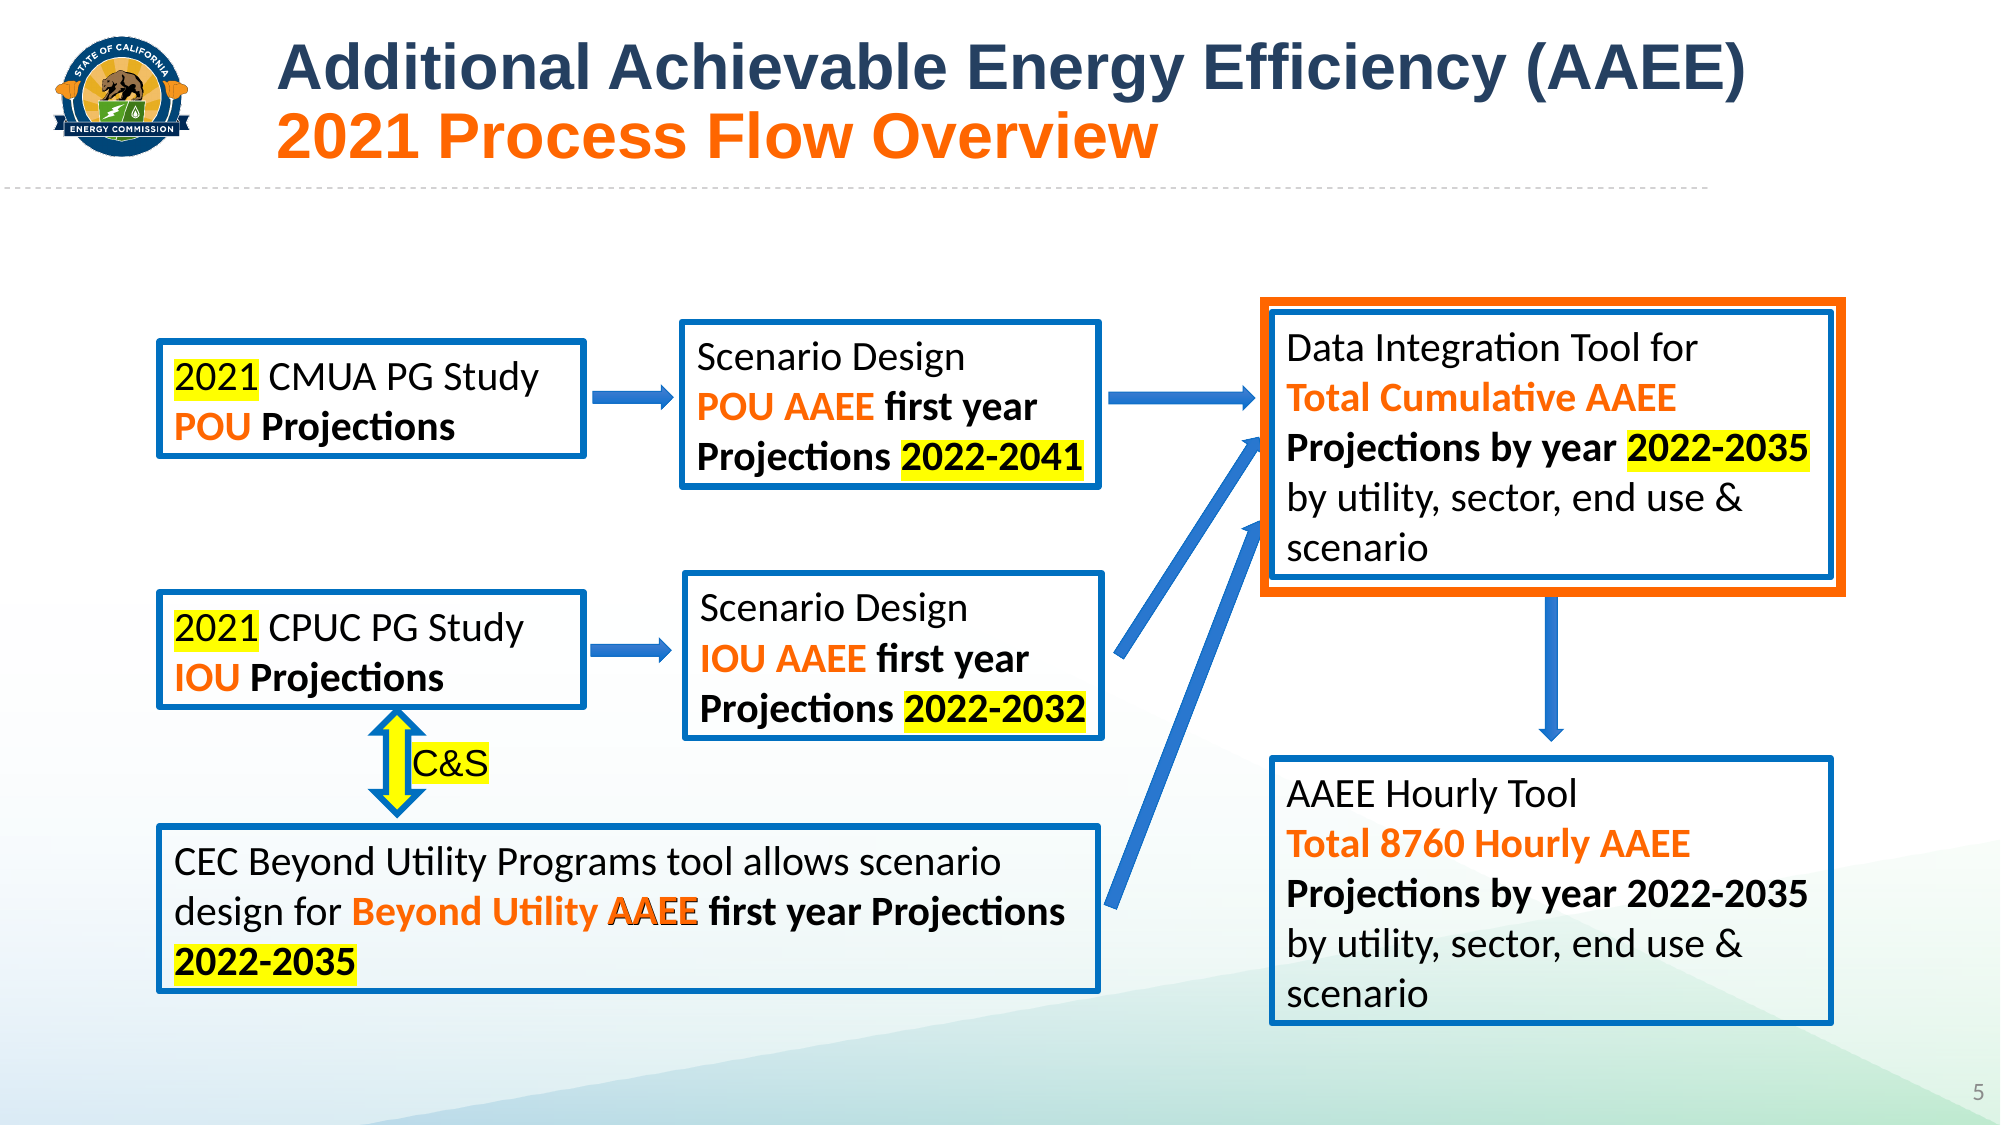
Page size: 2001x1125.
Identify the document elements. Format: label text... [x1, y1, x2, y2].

text_box [592, 384, 674, 411]
text_box [1108, 384, 1256, 412]
slide_number 5 [1704, 1060, 2000, 1121]
text_box [1113, 436, 1264, 660]
title Additional Achievable Energy Efficiency (AAEE) 2021 Process Flow Overview [261, 9, 1783, 198]
text_box [1264, 301, 1841, 593]
text_box [373, 709, 420, 815]
text_box [1103, 520, 1264, 910]
picture [0, 0, 2001, 1125]
text_box [1538, 593, 1565, 742]
text_box [590, 637, 672, 664]
text_box Scenario Design IOU AAEE first year Projections 2022-2032 [684, 572, 1102, 738]
text_box 2021 CPUC PG Study IOU Projections [159, 592, 584, 707]
text_box AAEE Hourly Tool Total 8760 Hourly AAEE Projections by year 2022-2035 by utility, sector, end use & scenario [1271, 758, 1831, 1024]
text_box Scenario Design POU AAEE first year Projections 2022-2041 [682, 321, 1099, 487]
text_box CEC Beyond Utility Programs tool allows scenario design for Beyond Utility AAEE first year Projections 2022-2035 [159, 826, 1098, 992]
text_box AAEE [592, 876, 754, 941]
text_box 2021 CMUA PG Study POU Projections [159, 341, 584, 457]
text_box C&S [397, 731, 509, 792]
